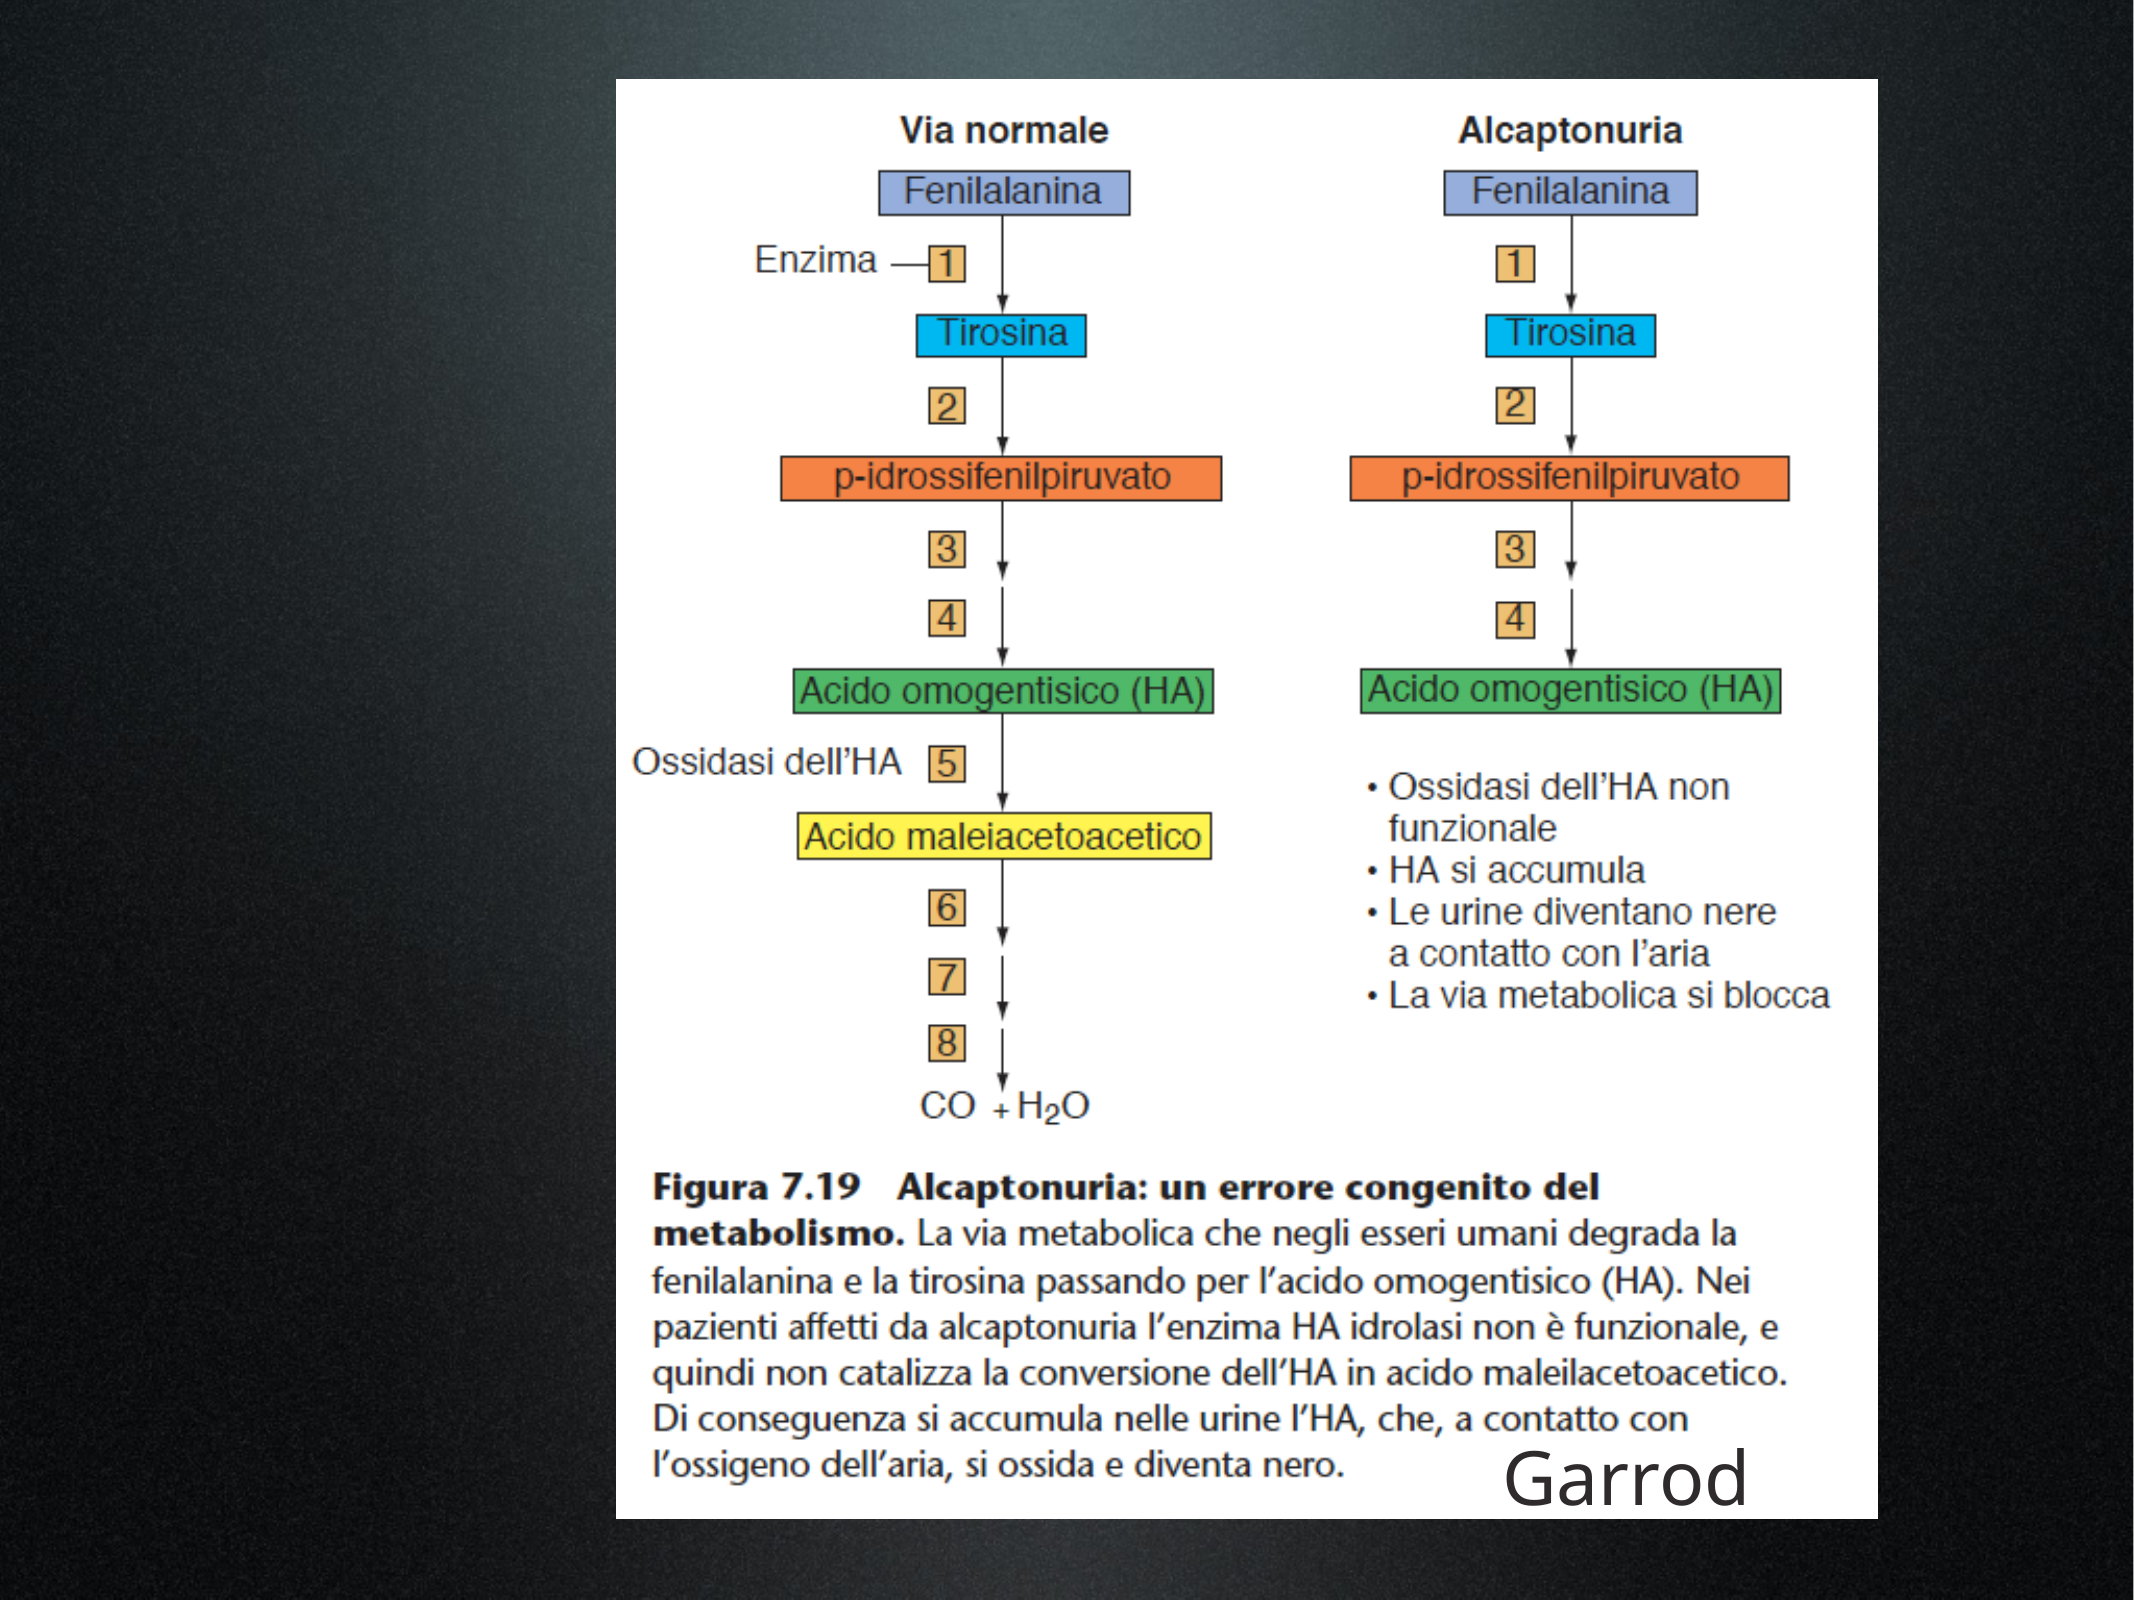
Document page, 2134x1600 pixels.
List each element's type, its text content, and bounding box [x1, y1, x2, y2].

picture [0, 0, 2134, 1600]
text_box Garrod [1493, 1525, 1760, 1529]
